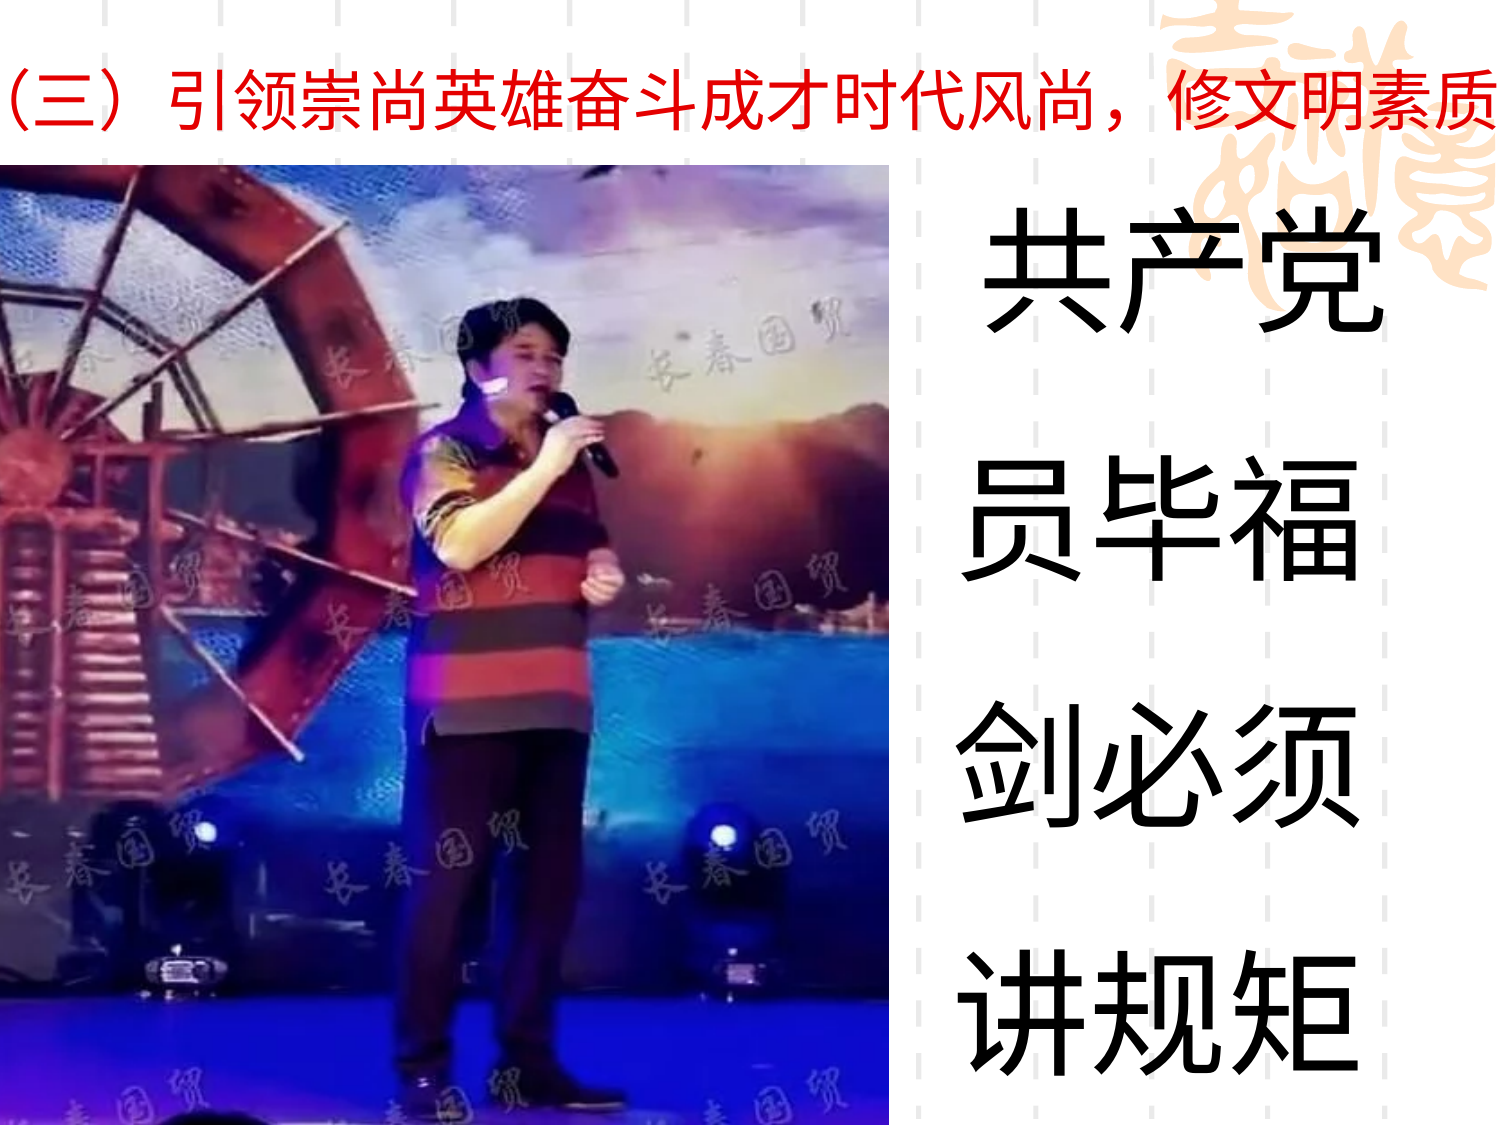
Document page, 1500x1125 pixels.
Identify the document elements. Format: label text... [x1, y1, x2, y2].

text_box 共产党员毕福剑必须讲规矩 [937, 95, 1465, 1100]
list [0, 165, 889, 1125]
title （三）引领崇尚英雄奋斗成才时代风尚，修文明素质 [0, 5, 1500, 194]
